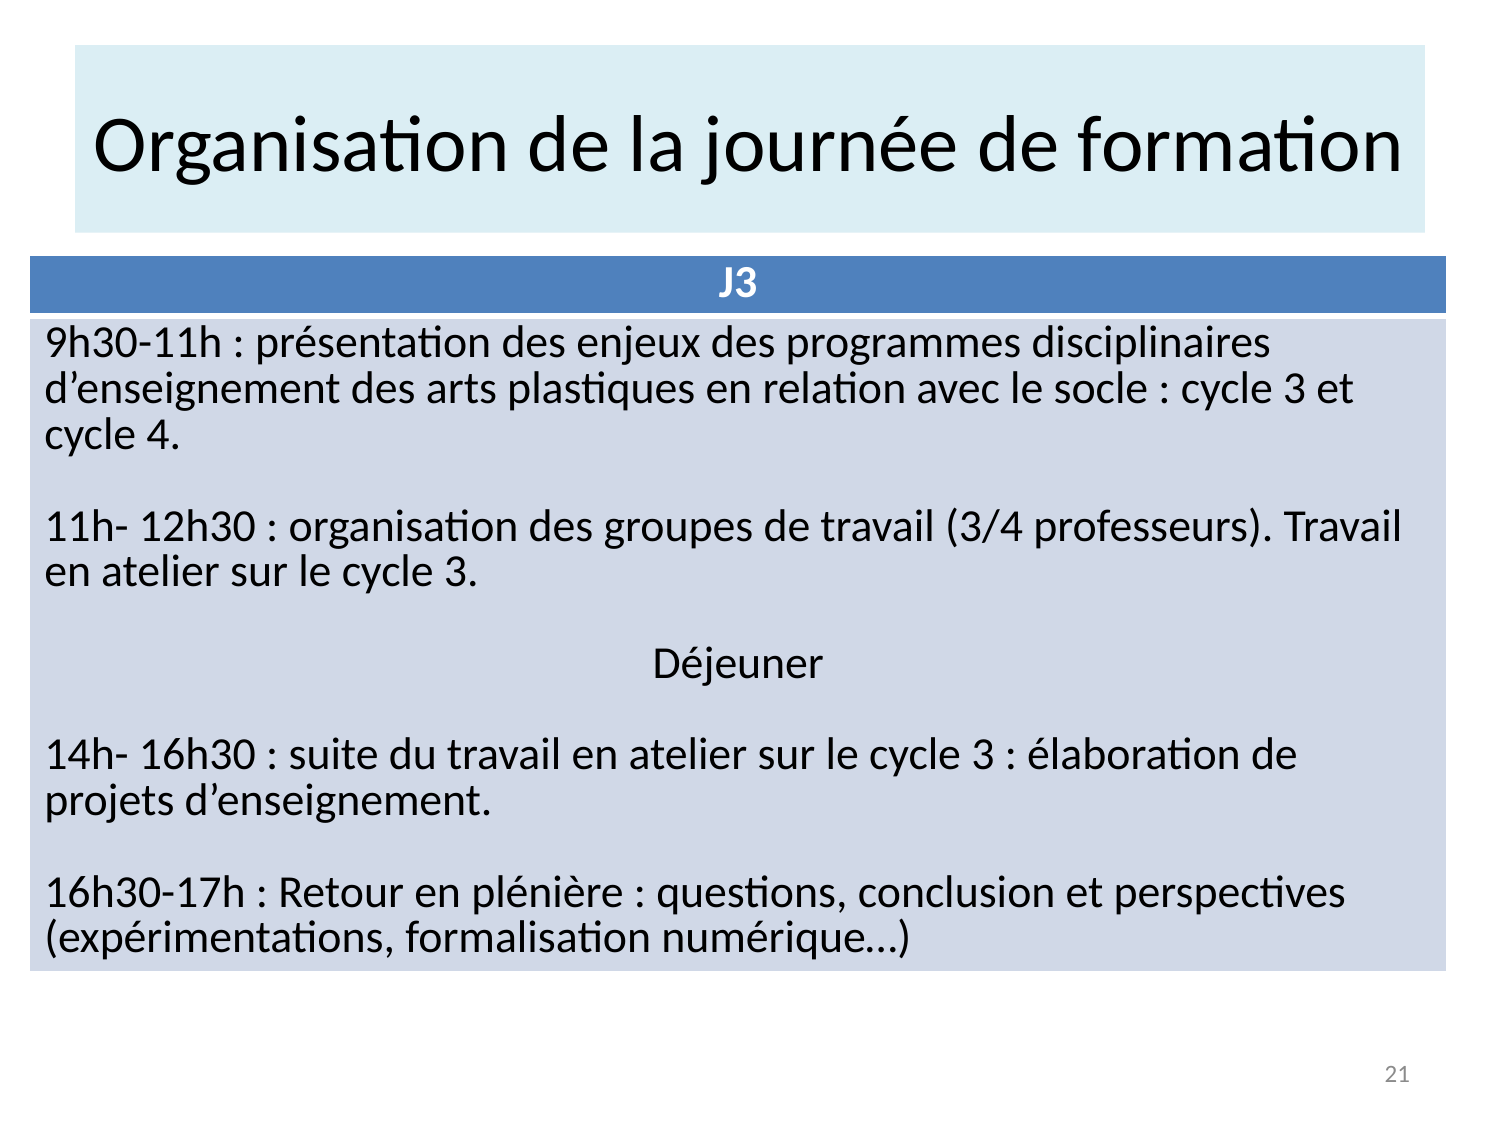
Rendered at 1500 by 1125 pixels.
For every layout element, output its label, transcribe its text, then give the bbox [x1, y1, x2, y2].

table_cell 9h30-11h : présentation des enjeux des programmes disciplinaires d’enseignement des arts plastiques en relation avec le socle : cycle 3 et cycle 4. 11h- 12h30 : organisation des groupes de travail (3/4 professeurs). Travail en atelier sur le cycle 3. Déjeuner 14h- 16h30 : suite du travail en atelier sur le cycle 3 : élaboration de projets d’enseignement. 16h30-17h : Retour en plénière : questions, conclusion et perspectives (expérimentations, formalisation numérique…) [30, 319, 1446, 971]
title Organisation de la journée de formation [75, 45, 1425, 233]
table_header J3 [30, 256, 1446, 313]
slide_number 21 [1074, 1042, 1425, 1103]
